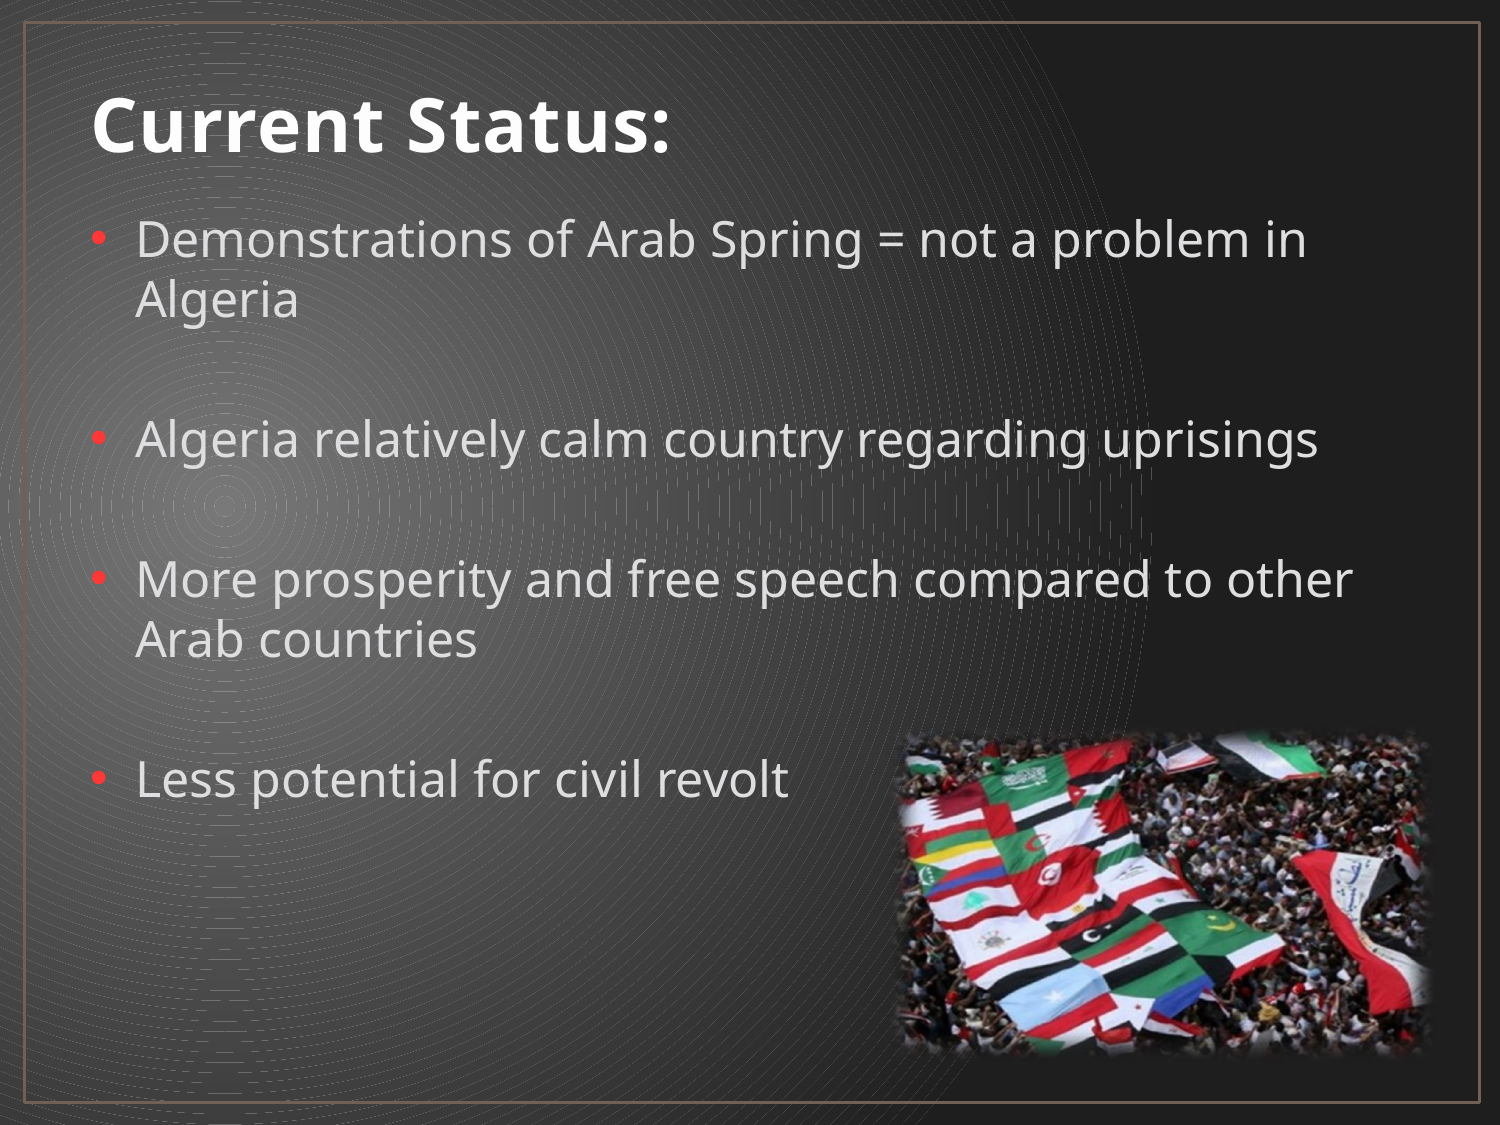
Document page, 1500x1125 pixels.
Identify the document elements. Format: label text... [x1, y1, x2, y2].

title Current Status: [75, 45, 1425, 175]
list Demonstrations of Arab Spring = not a problem in Algeria Algeria relatively calm country regarding uprisings More prosperity and free speech compared to other Arab countries Less potential for civil revolt [75, 200, 1425, 1005]
picture [887, 724, 1437, 1063]
